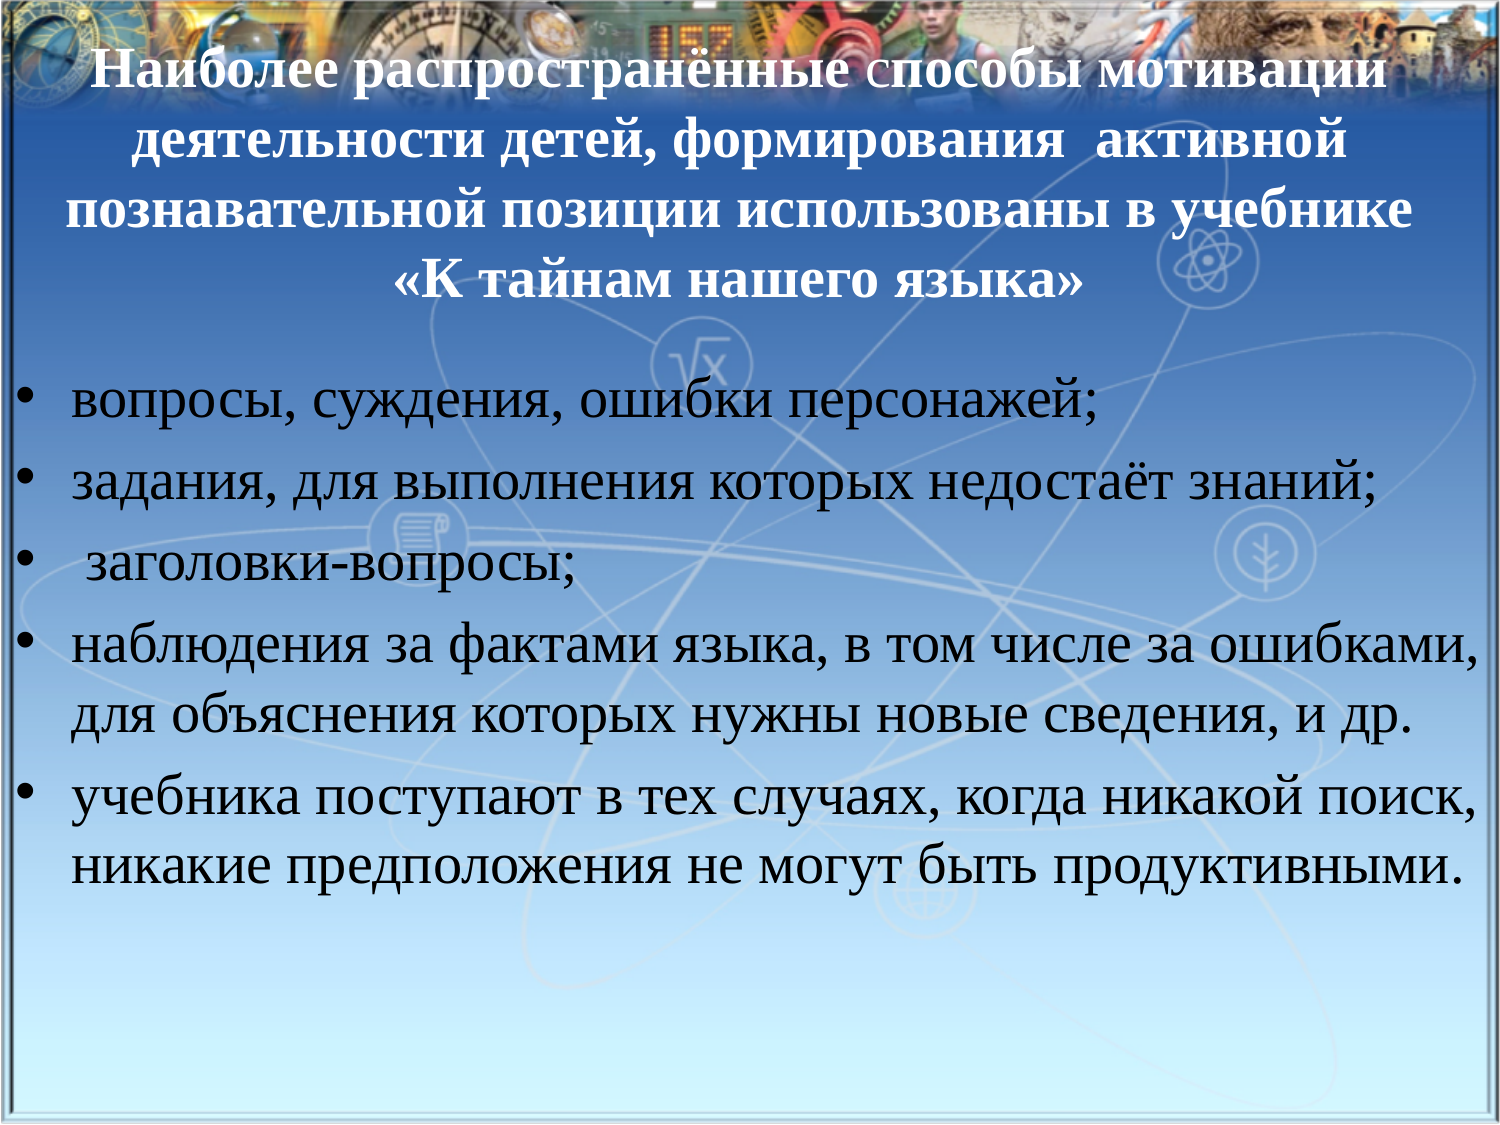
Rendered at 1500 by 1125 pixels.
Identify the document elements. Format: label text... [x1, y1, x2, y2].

title Наиболее распространённые способы мотивации деятельности детей, формирования активной познавательной позиции использованы в учебнике «К тайнам нашего языка» [34, 58, 1444, 341]
picture [0, 0, 1500, 351]
picture [0, 1029, 1500, 1125]
list вопросы, суждения, ошибки персонажей; задания, для выполнения которых недостаёт знаний; заголовки-вопросы; наблюдения за фактами языка, в том числе за ошибками, для объяснения которых нужны новые сведения, и др. учебника поступают в тех случаях, когда никакой поиск, никакие предположения не могут быть продуктивными. [0, 351, 1500, 1029]
